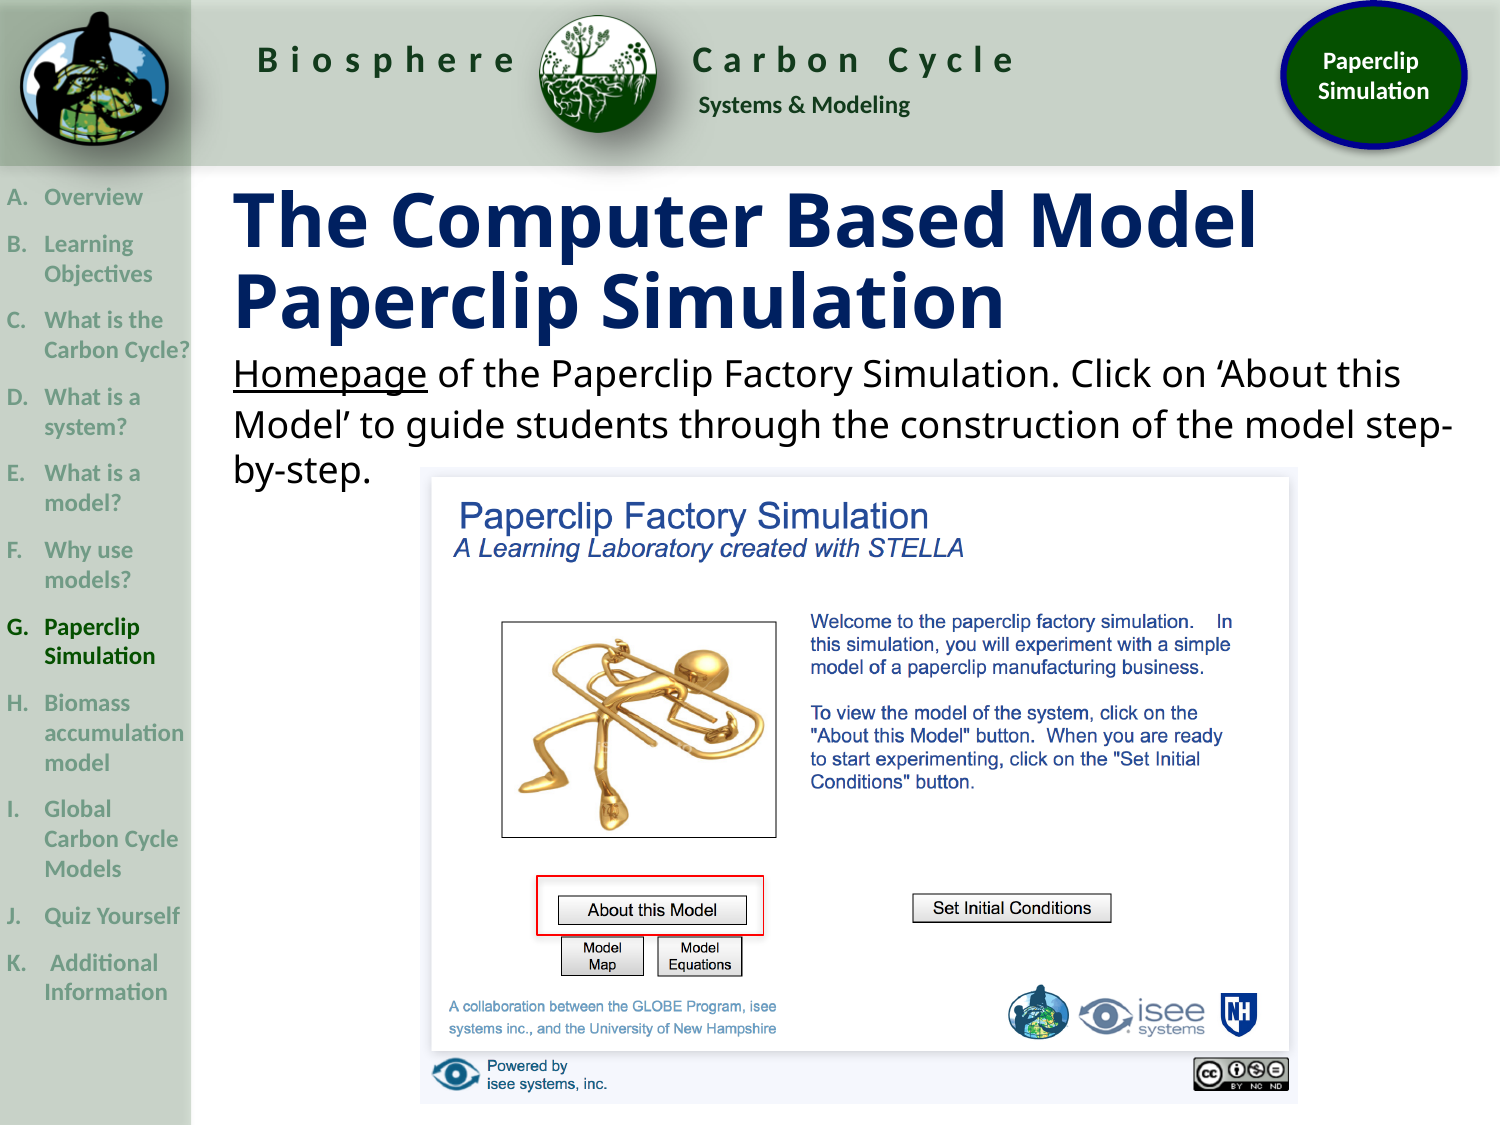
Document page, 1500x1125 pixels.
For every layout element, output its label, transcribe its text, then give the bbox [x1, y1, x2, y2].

text_box Homepage of the Paperclip Factory Simulation. Click on ‘About this Model’ to guide students through the construction of the model step-by-step. [217, 342, 1500, 498]
picture [0, 0, 1500, 1124]
text_box The Computer Based Model Paperclip Simulation [217, 155, 1500, 342]
picture [420, 467, 1298, 1105]
